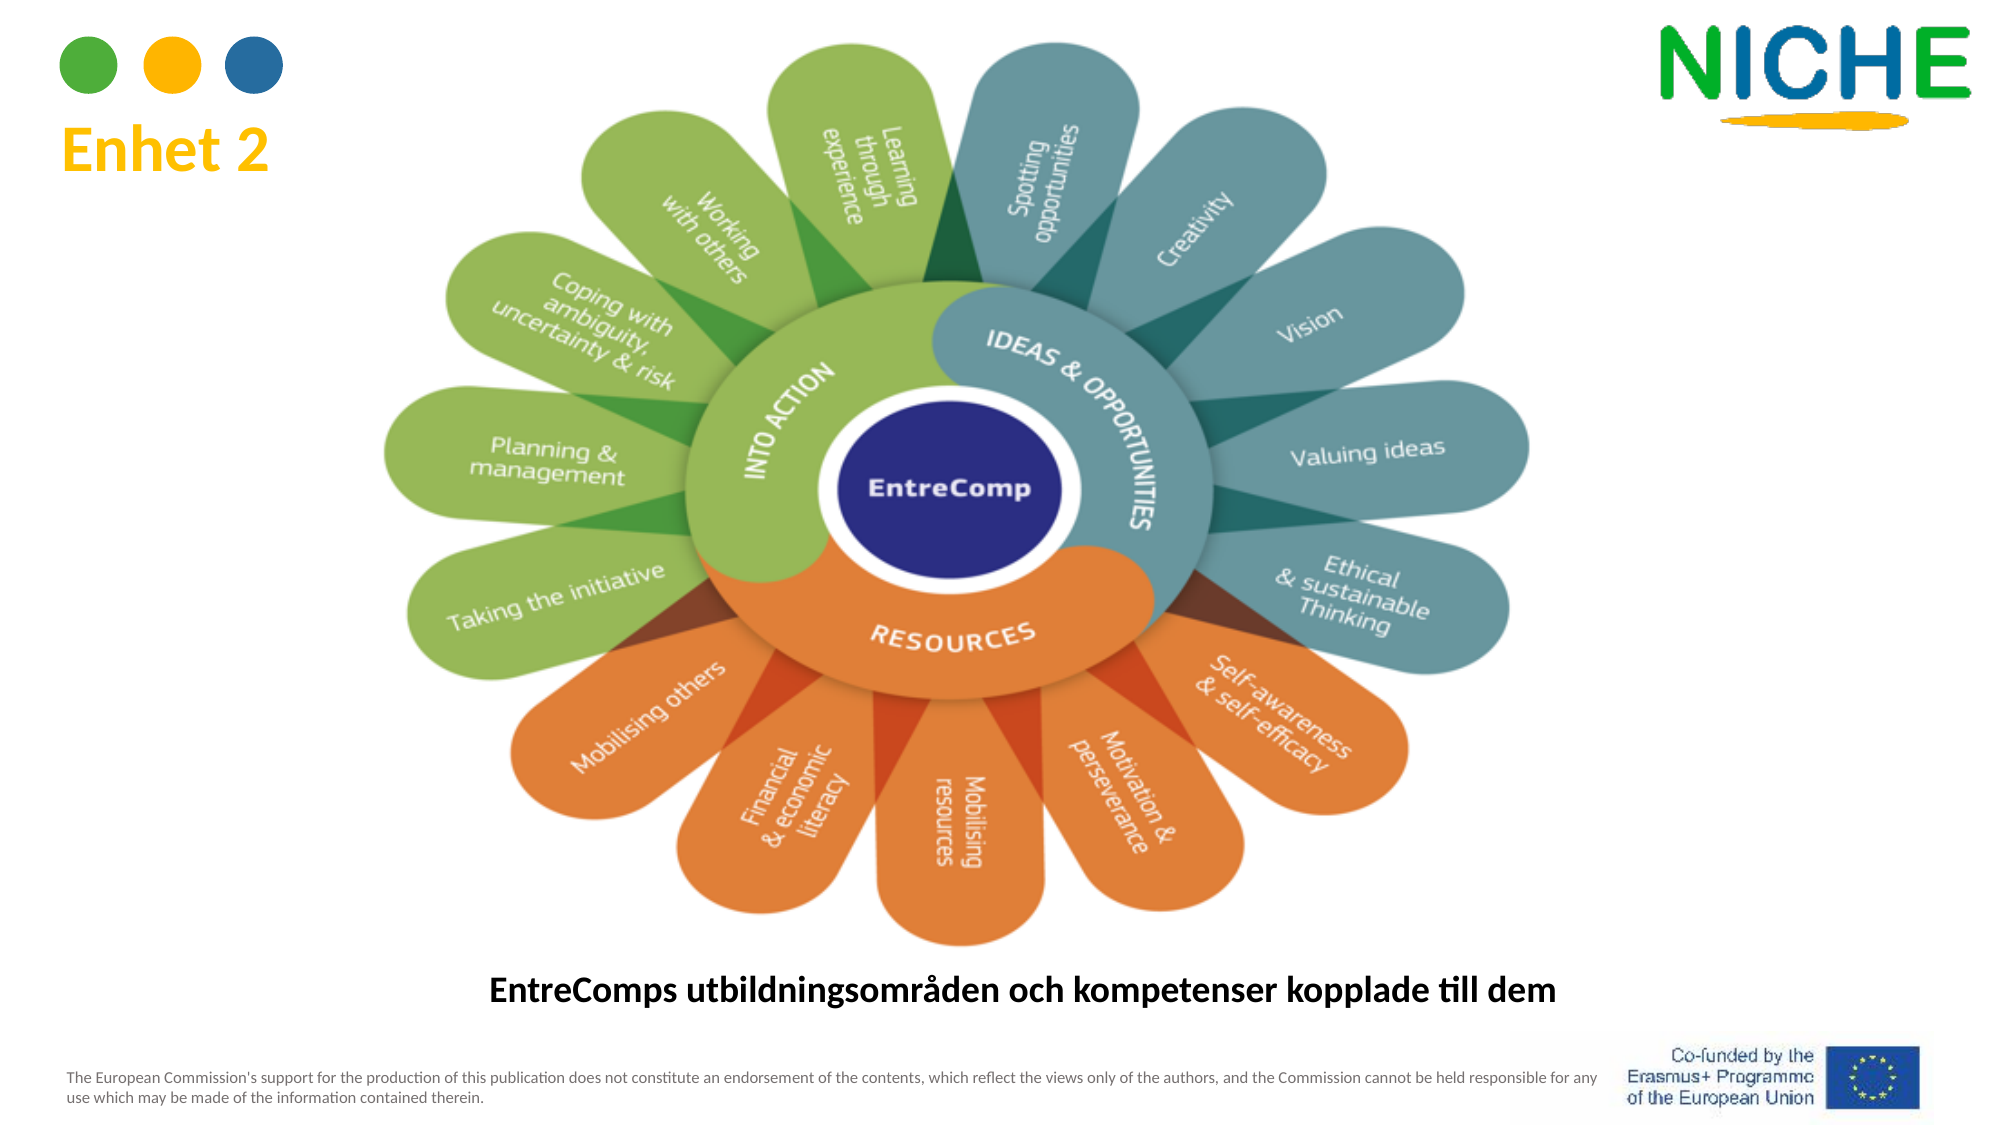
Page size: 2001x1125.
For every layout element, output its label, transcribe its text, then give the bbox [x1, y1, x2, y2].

text_box EntreComps utbildningsområden och kompetenser kopplade till dem [456, 957, 1591, 1018]
picture [370, 36, 1547, 950]
text_box Enhet 2 [46, 96, 299, 192]
text_box The European Commission's support for the production of this publication does not constitute an endorsement of the contents, which reflect the views only of the authors, and the Commission cannot be held responsible for any use which may be made of the information contained therein. [51, 1059, 1504, 1115]
picture [1633, 0, 1998, 146]
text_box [59, 36, 284, 94]
picture [1509, 1031, 1934, 1125]
